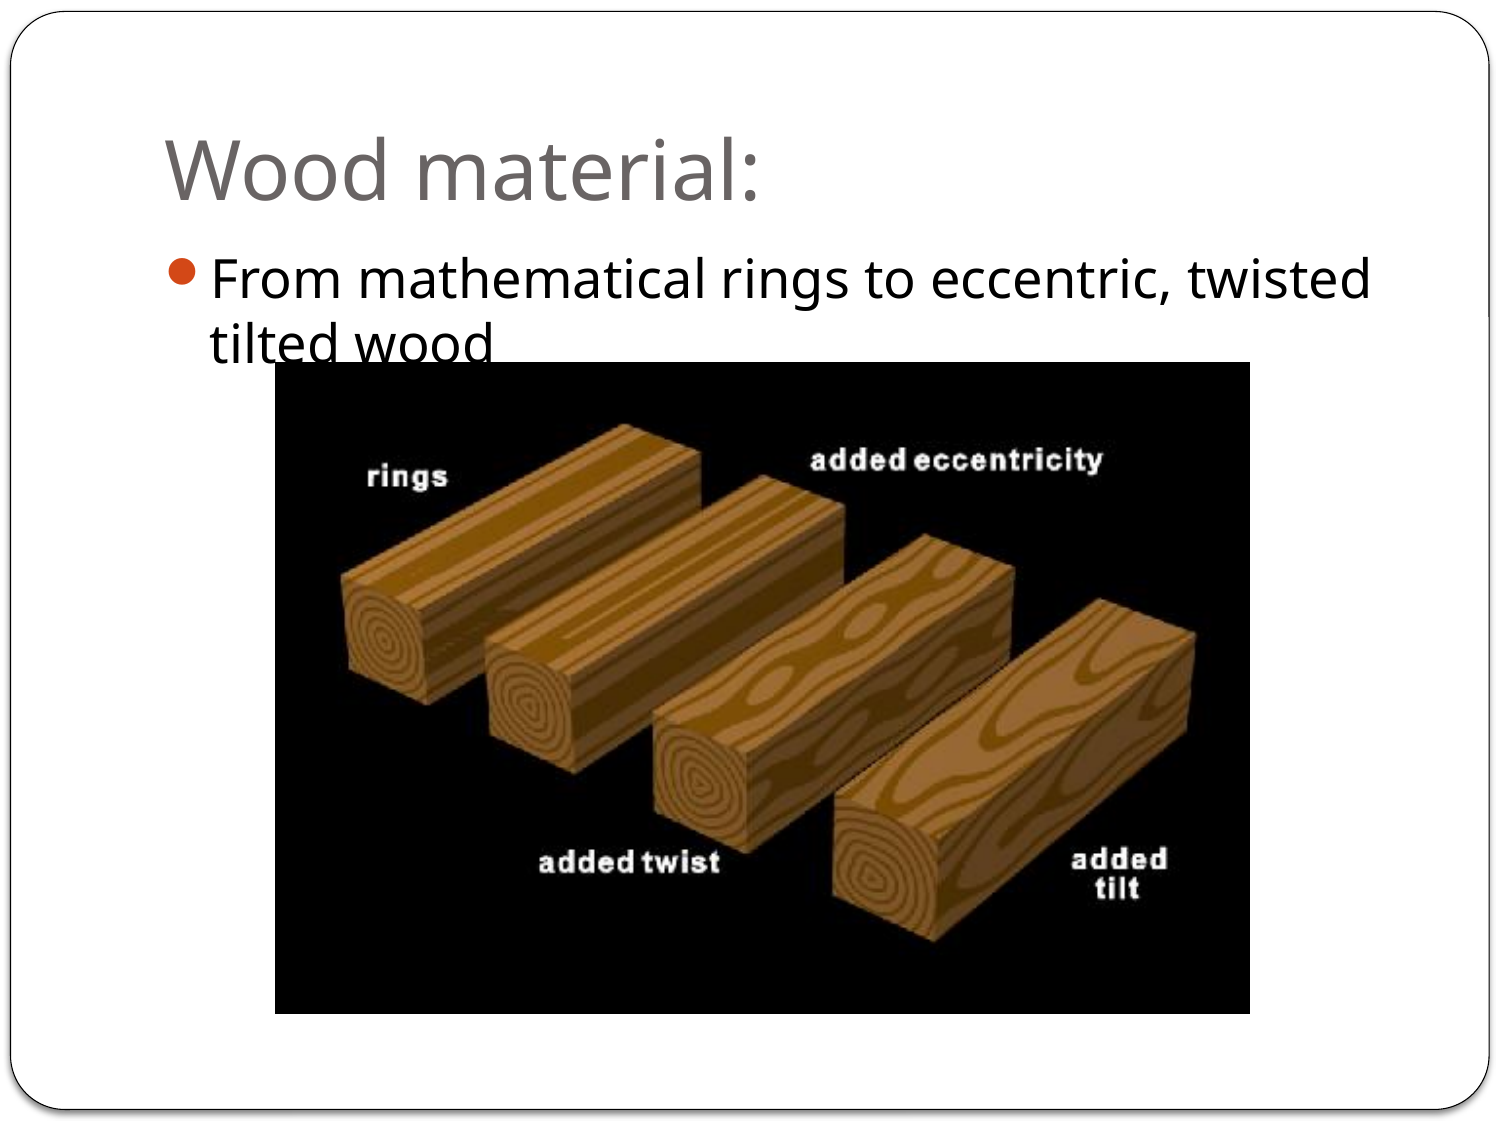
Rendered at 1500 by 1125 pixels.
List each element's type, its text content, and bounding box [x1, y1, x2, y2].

title Wood material: [150, 45, 1425, 233]
list From mathematical rings to eccentric, twisted tilted wood [150, 237, 1425, 988]
picture [274, 362, 1251, 1015]
